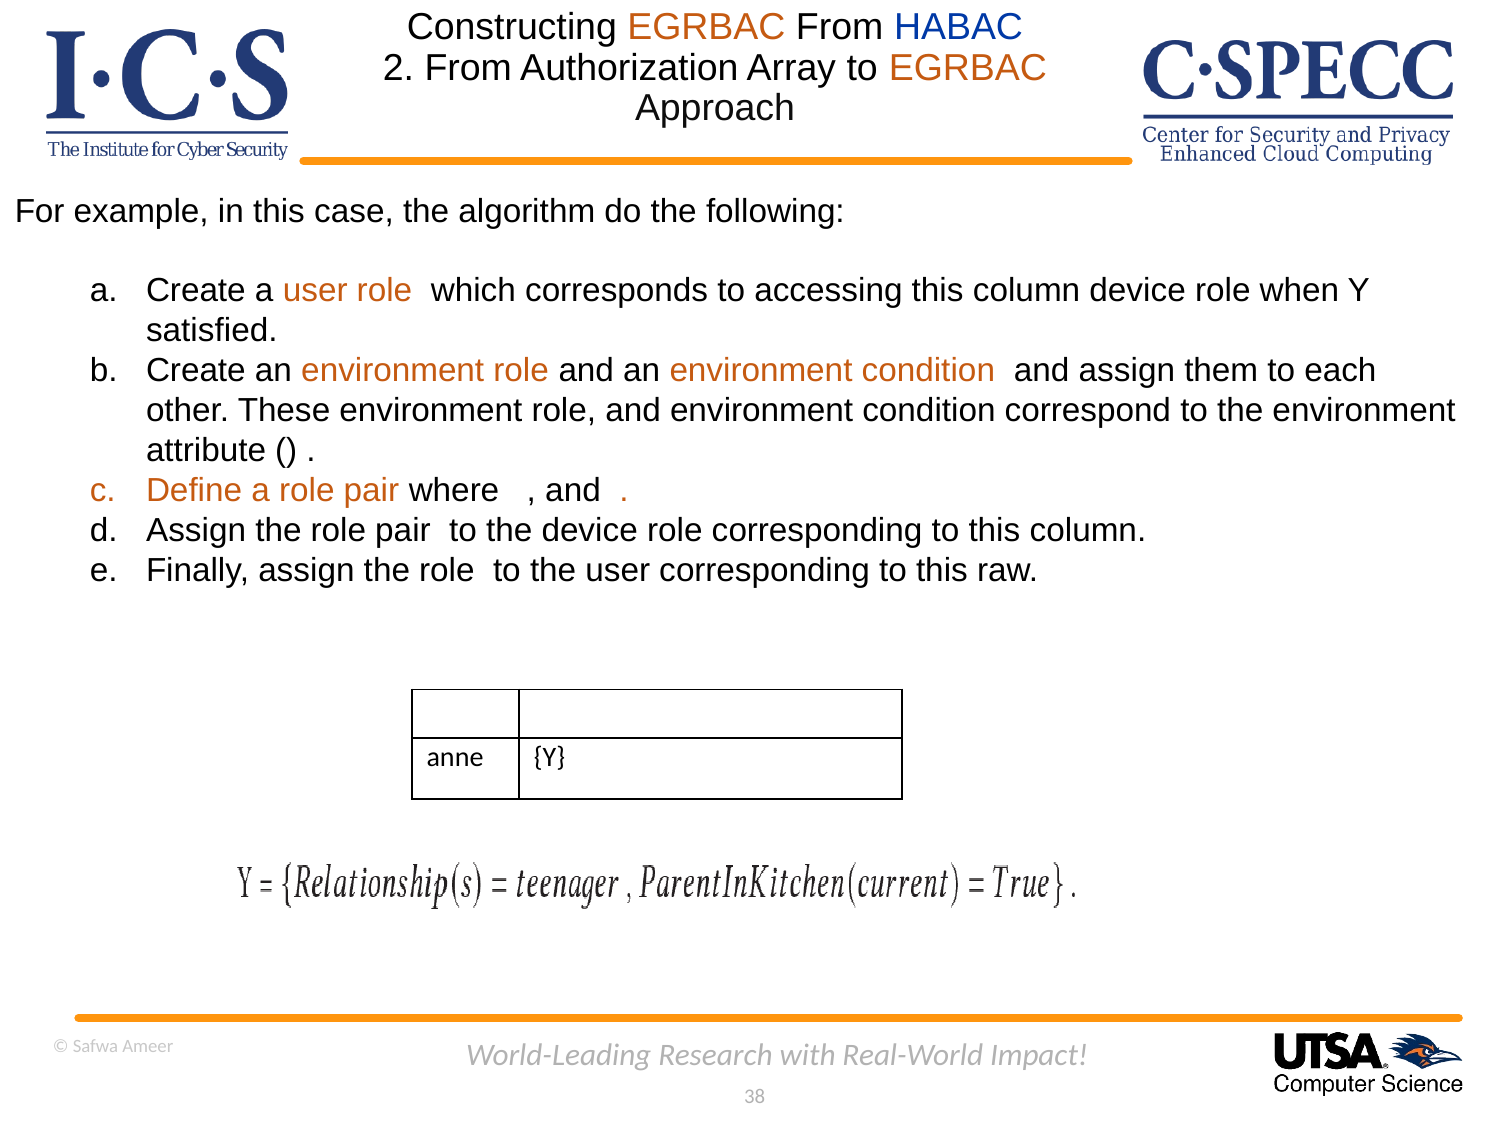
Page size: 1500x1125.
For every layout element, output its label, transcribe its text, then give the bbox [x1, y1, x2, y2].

picture [1264, 1022, 1473, 1098]
picture [46, 29, 288, 160]
slide_number 38 [719, 1084, 781, 1125]
title Constructing EGRBAC From HABAC 2. From Authorization Array to EGRBAC Approach [283, 41, 1147, 182]
slide_number © Safwa Ameer [37, 1018, 450, 1073]
footer World-Leading Research with Real-World Impact! [450, 1023, 1105, 1084]
picture [235, 860, 1079, 911]
picture [1143, 40, 1453, 165]
